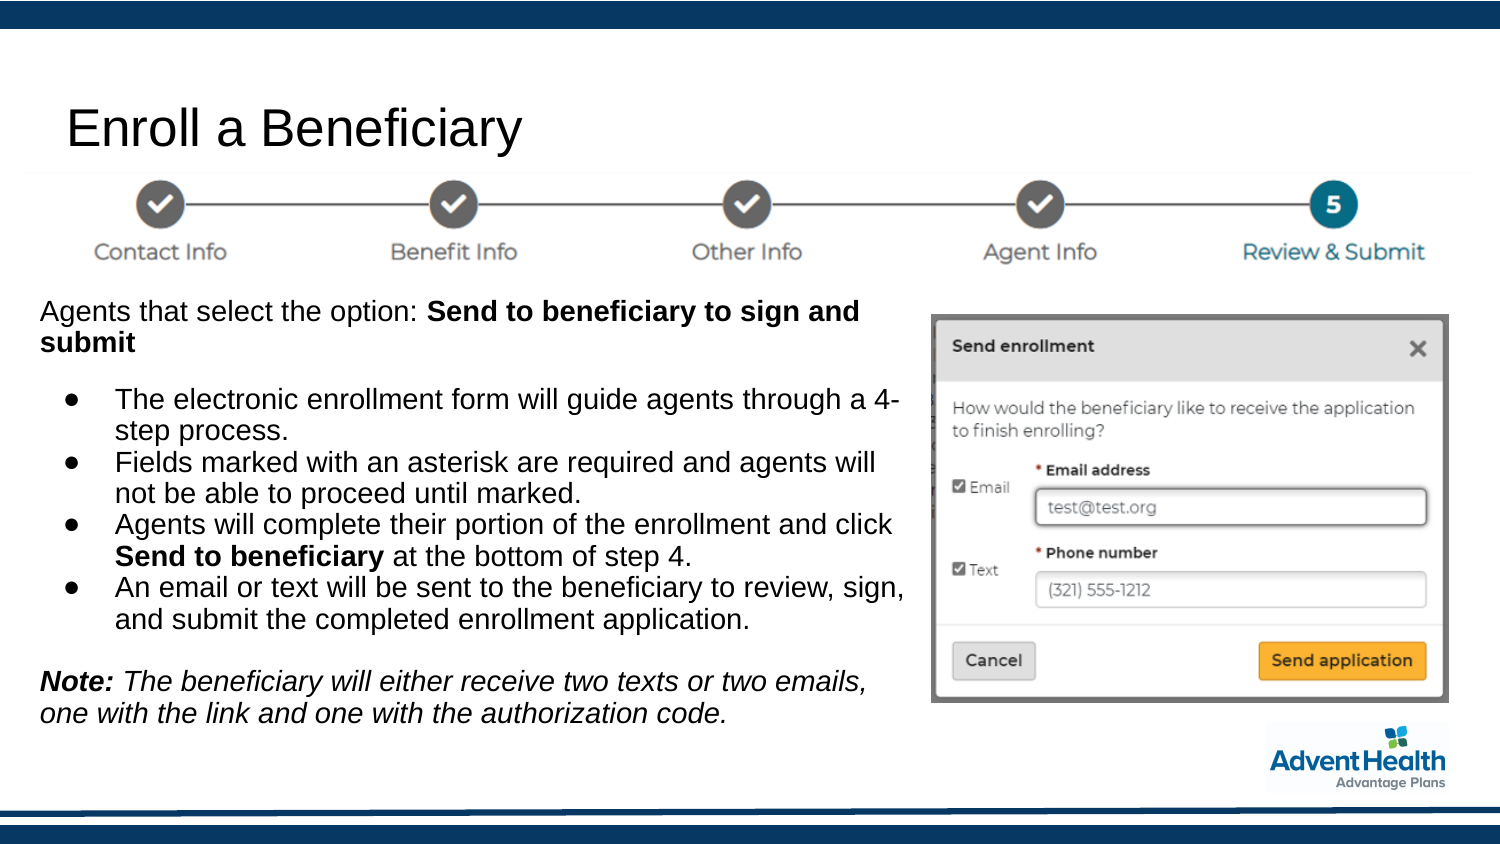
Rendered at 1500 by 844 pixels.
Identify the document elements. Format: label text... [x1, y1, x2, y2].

picture [1265, 722, 1450, 793]
title Enroll a Beneficiary [51, 78, 1449, 170]
text_box [0, 823, 1500, 844]
text_box [0, 0, 1500, 30]
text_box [0, 809, 1500, 814]
picture [24, 171, 1476, 294]
text_box Agents that select the option: Send to beneficiary to sign and submit The electronic enrollment form will guide agents through a 4-step process. Fields marked with an asterisk are required and agents will not be able to proceed until marked. Agents will complete their portion of the enrollment and click Send to beneficiary at the bottom of step 4. An email or text will be sent to the beneficiary to review, sign, and submit the completed enrollment application. Note: The beneficiary will either receive two texts or two emails, one with the link and one with the authorization code. [24, 301, 925, 777]
picture [931, 313, 1450, 703]
